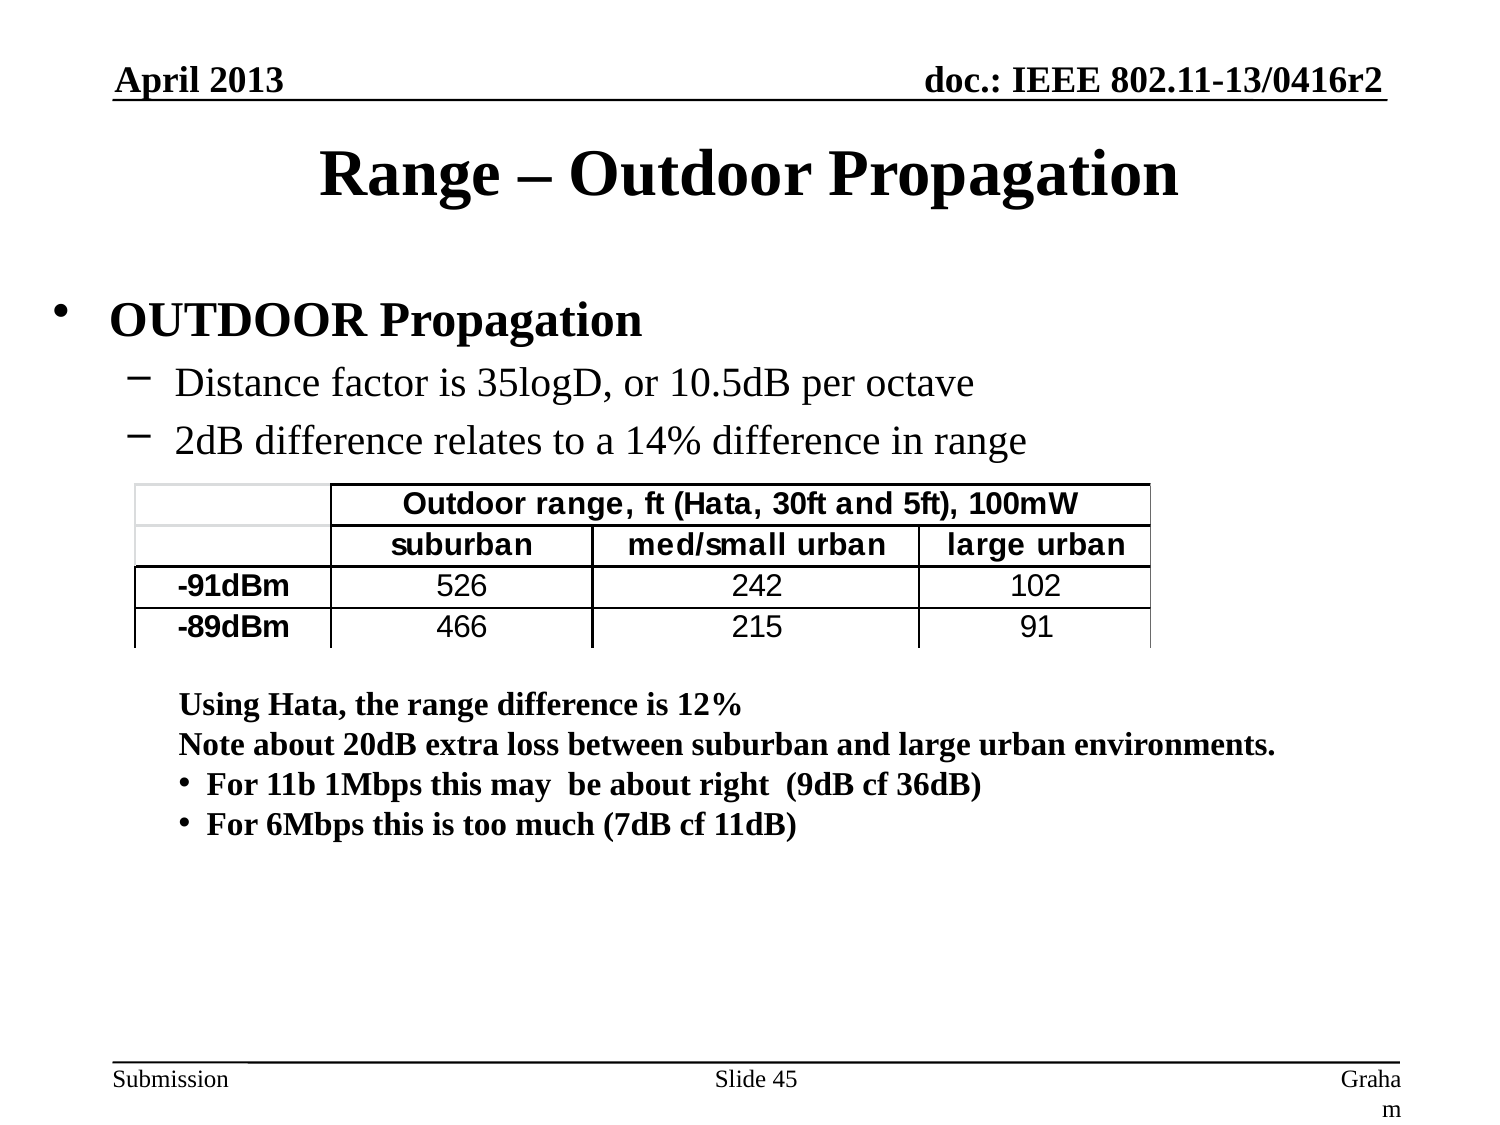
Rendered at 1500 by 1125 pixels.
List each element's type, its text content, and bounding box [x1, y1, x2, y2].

title Range – Outdoor Propagation [112, 112, 1388, 225]
slide_number Slide 45 [712, 1061, 800, 1093]
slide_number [114, 54, 286, 101]
text_box Using Hata, the range difference is 12% Note about 20dB extra loss between suburban and large urban environments. For 11b 1Mbps this may be about right (9dB cf 36dB) For 6Mbps this is too much (7dB cf 11dB) [163, 674, 1293, 970]
picture [133, 482, 1154, 651]
footer Graham Smith, DSP Group [1324, 1061, 1402, 1093]
list OUTDOOR Propagation Distance factor is 35logD, or 10.5dB per octave 2dB difference relates to a 14% difference in range [37, 278, 1448, 472]
